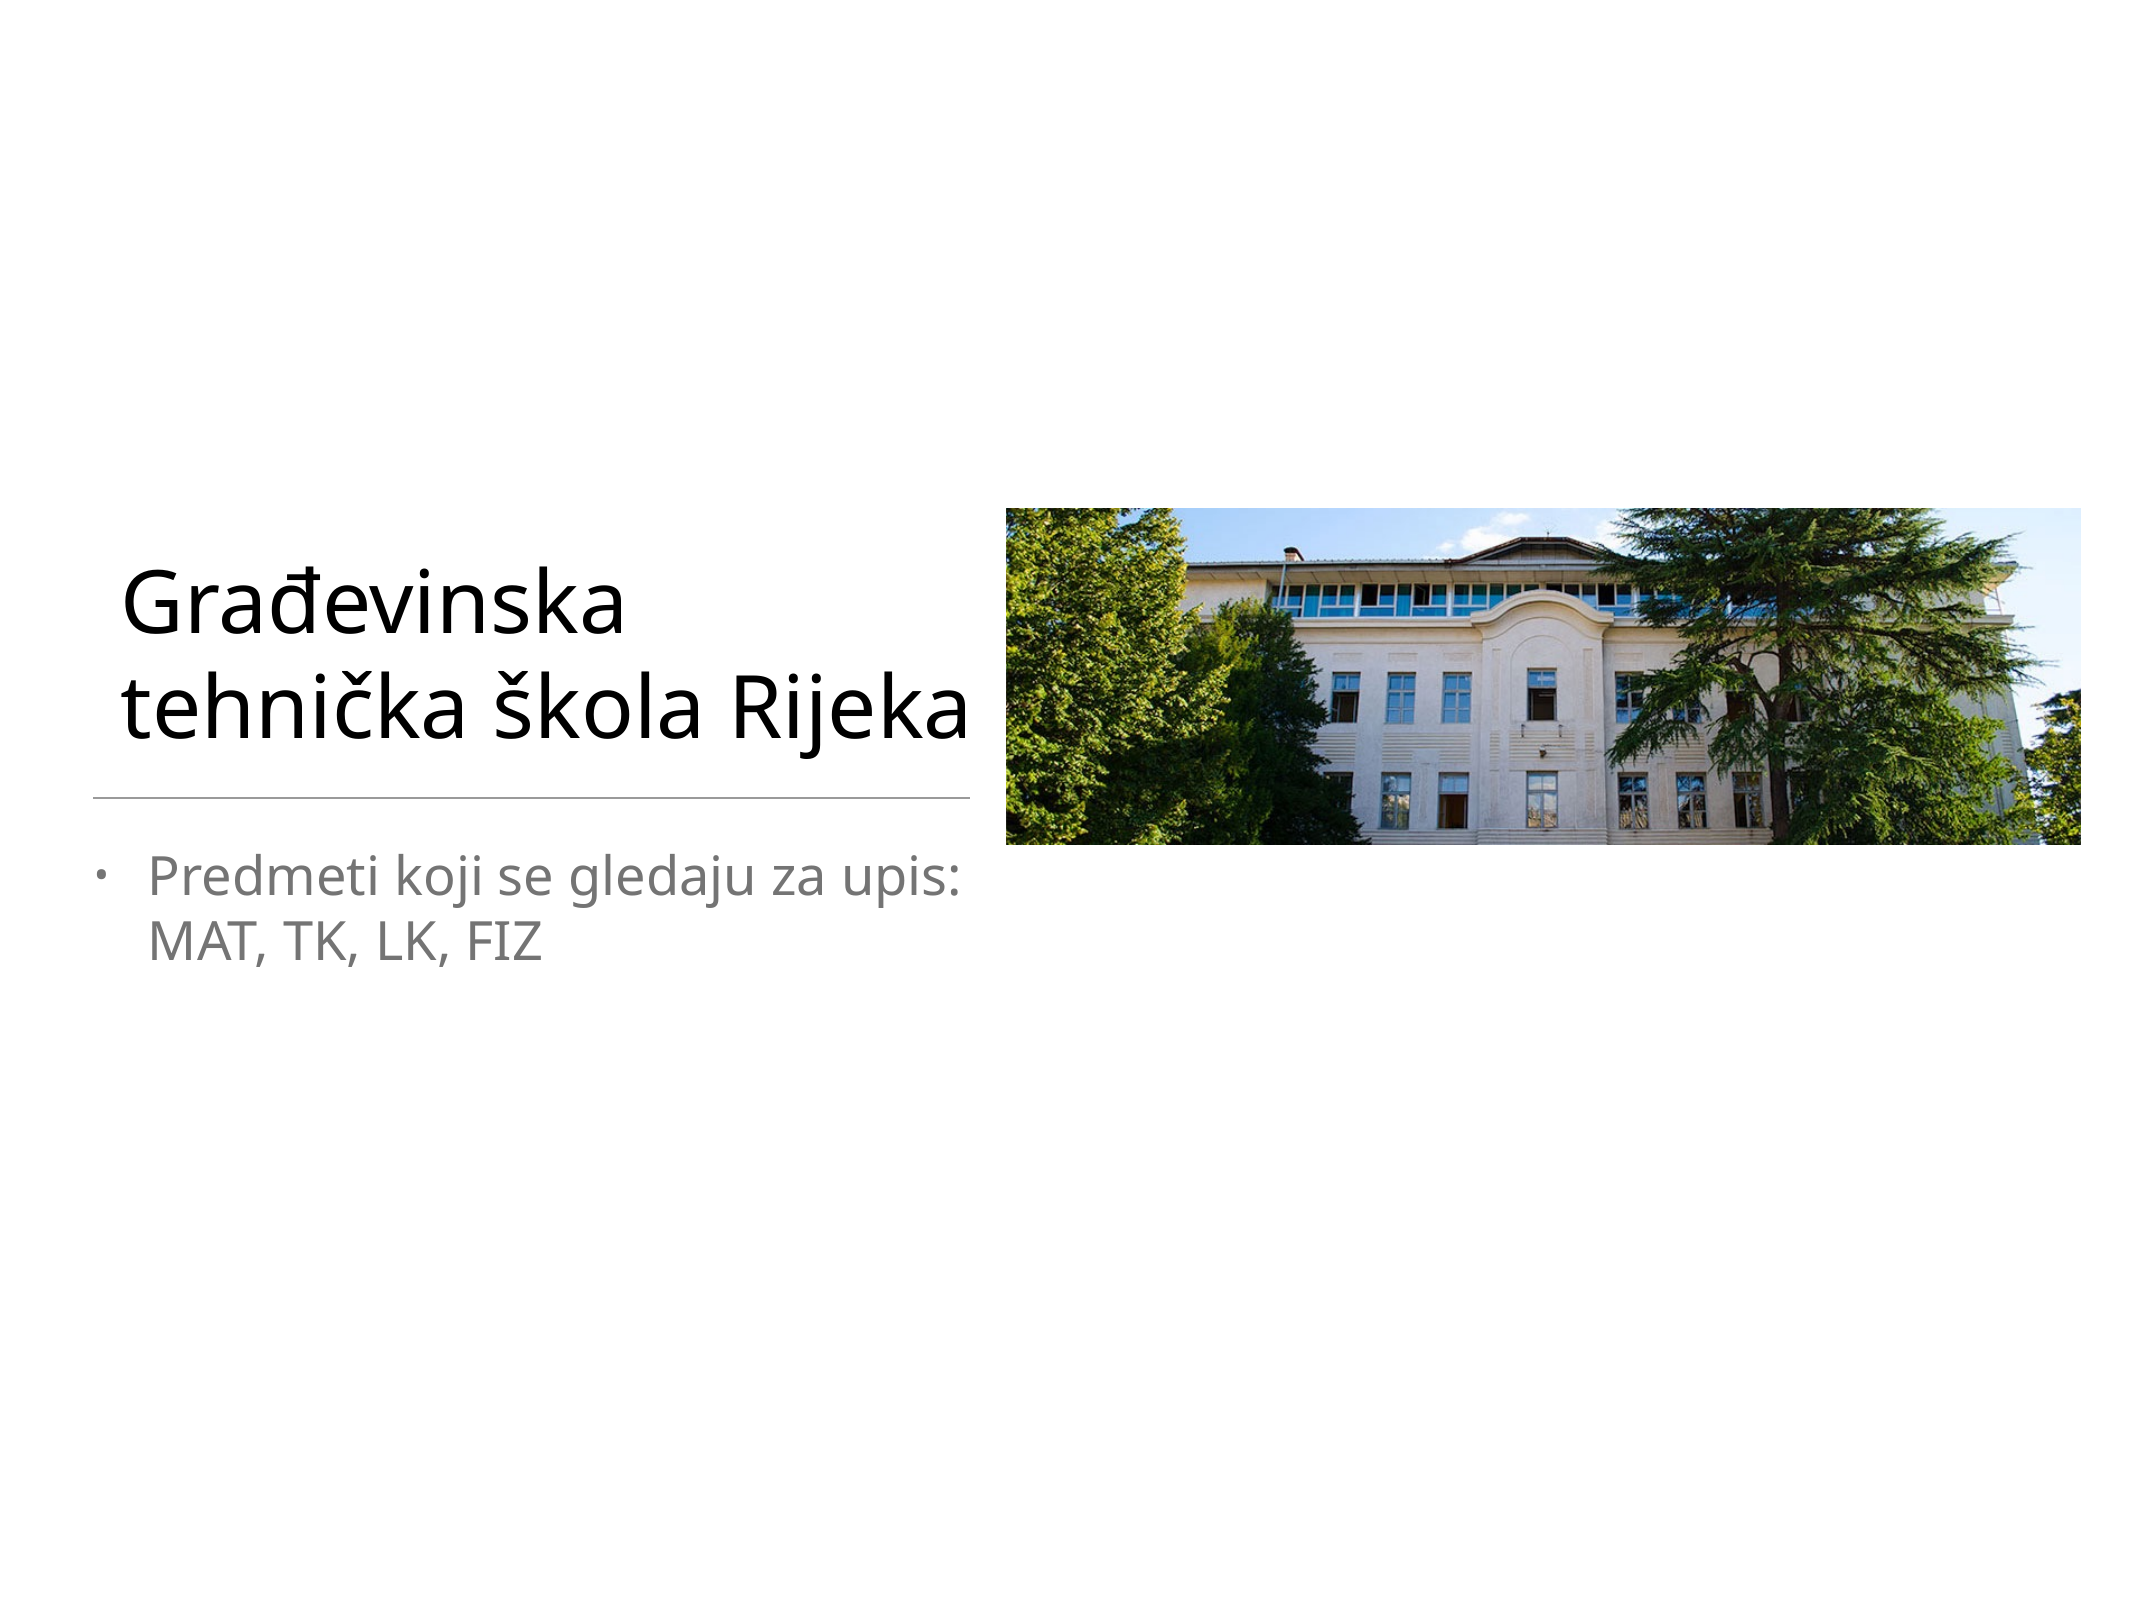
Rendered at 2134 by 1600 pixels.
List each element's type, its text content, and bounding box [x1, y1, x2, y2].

picture [1006, 508, 2082, 845]
title Građevinska tehnička škola Rijeka [120, 234, 997, 757]
list Predmeti koji se gledaju za upis: MAT, TK, LK, FIZ [93, 841, 970, 1363]
